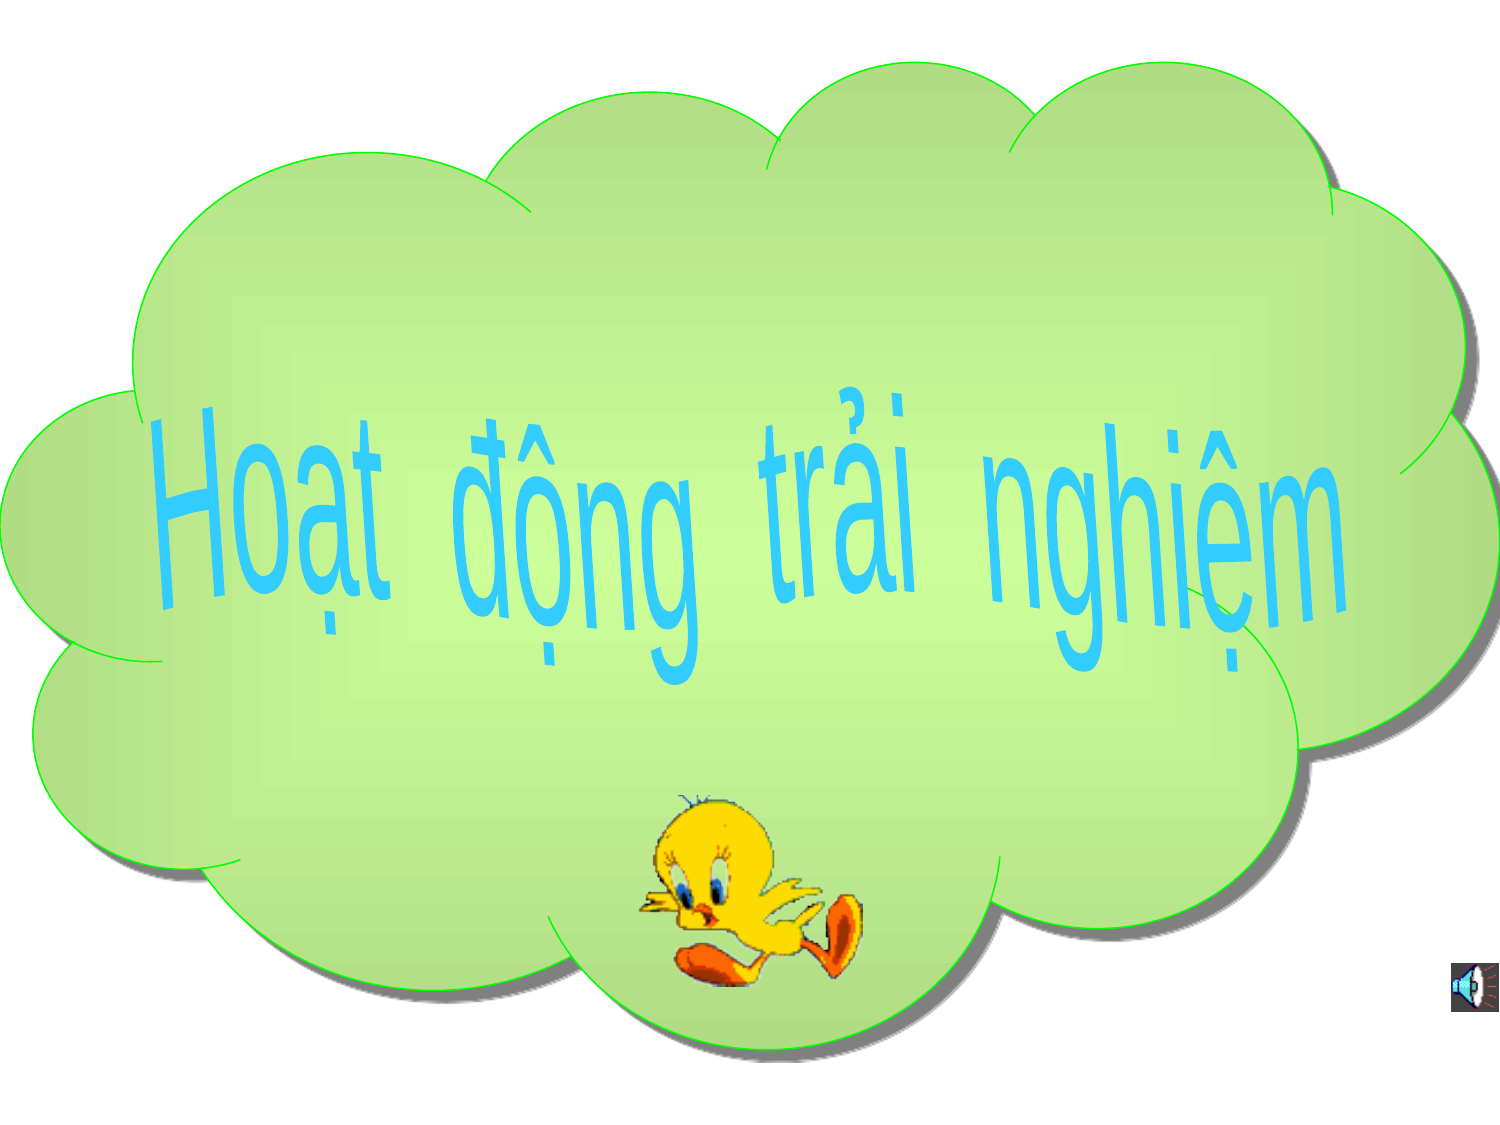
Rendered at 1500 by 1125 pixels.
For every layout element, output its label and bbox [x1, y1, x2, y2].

picture [1449, 962, 1500, 1013]
picture [637, 795, 863, 987]
text_box [0, 62, 1500, 1050]
